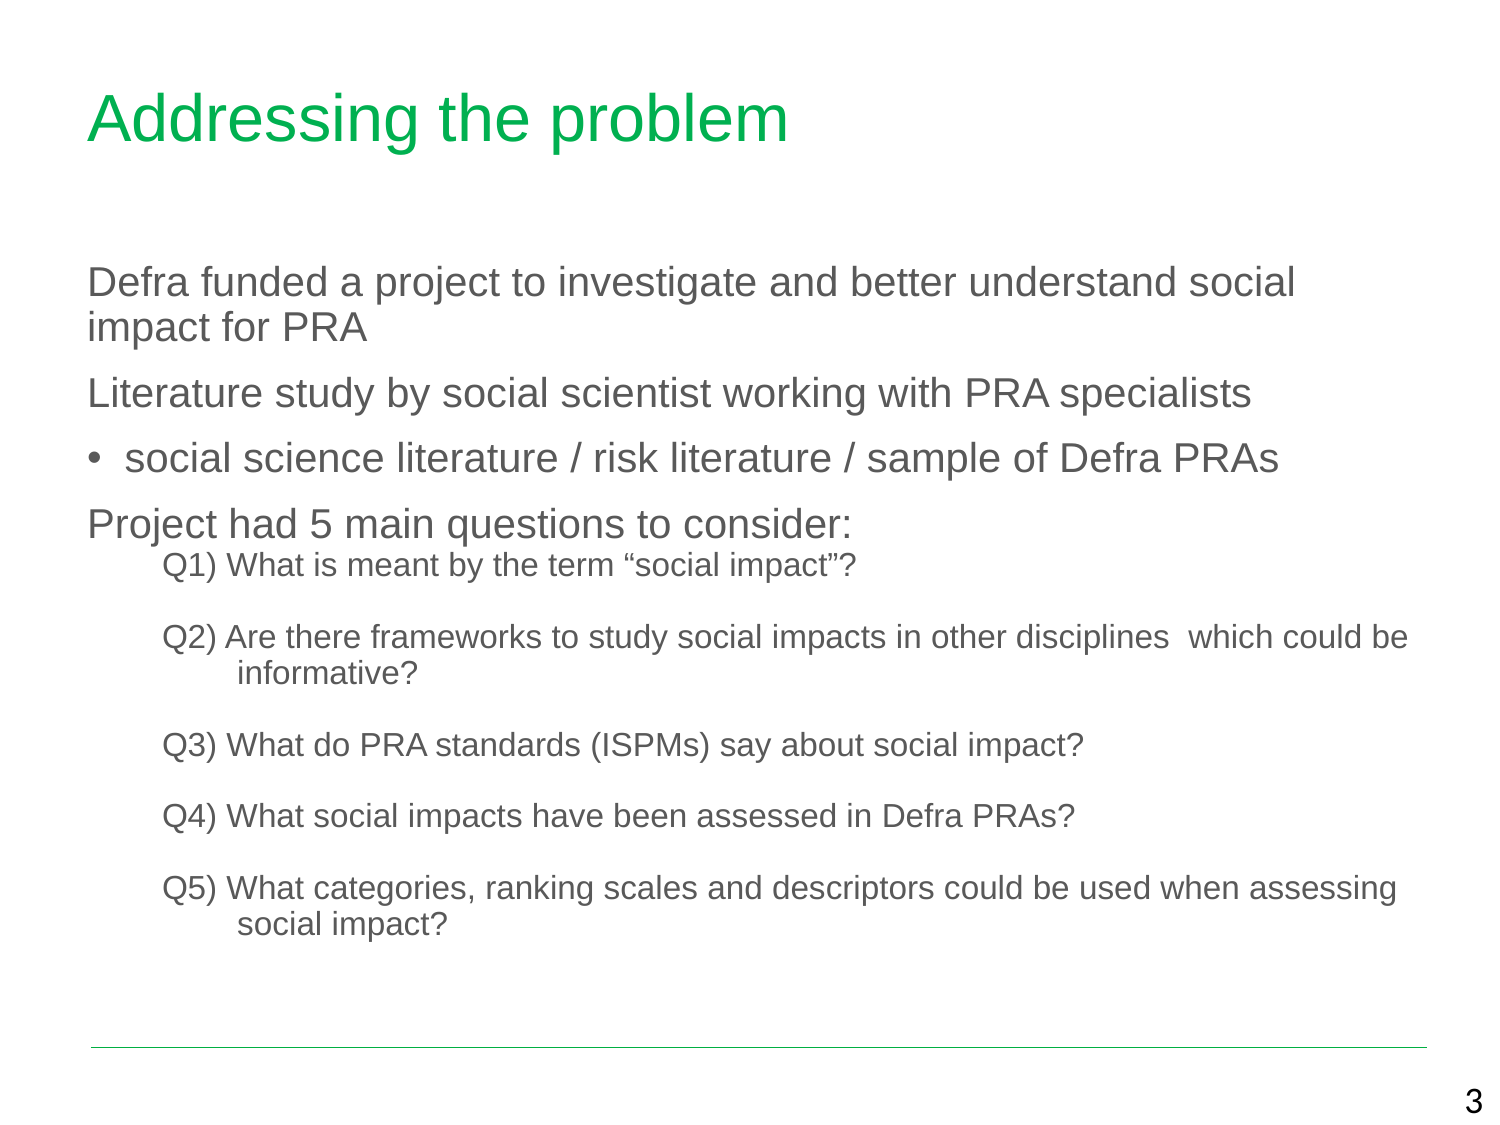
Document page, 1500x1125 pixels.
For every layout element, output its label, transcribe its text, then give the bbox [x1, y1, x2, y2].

text_box 3 [1449, 1068, 1499, 1125]
list Defra funded a project to investigate and better understand social impact for PRA Literature study by social scientist working with PRA specialists social science literature / risk literature / sample of Defra PRAs Project had 5 main questions to consider: Q1) What is meant by the term “social impact”? Q2) Are there frameworks to study social impacts in other disciplines which could be informative? Q3) What do PRA standards (ISPMs) say about social impact? Q4) What social impacts have been assessed in Defra PRAs? Q5) What categories, ranking scales and descriptors could be used when assessing social impact? [72, 252, 1428, 1014]
title Addressing the problem [72, 76, 1428, 156]
